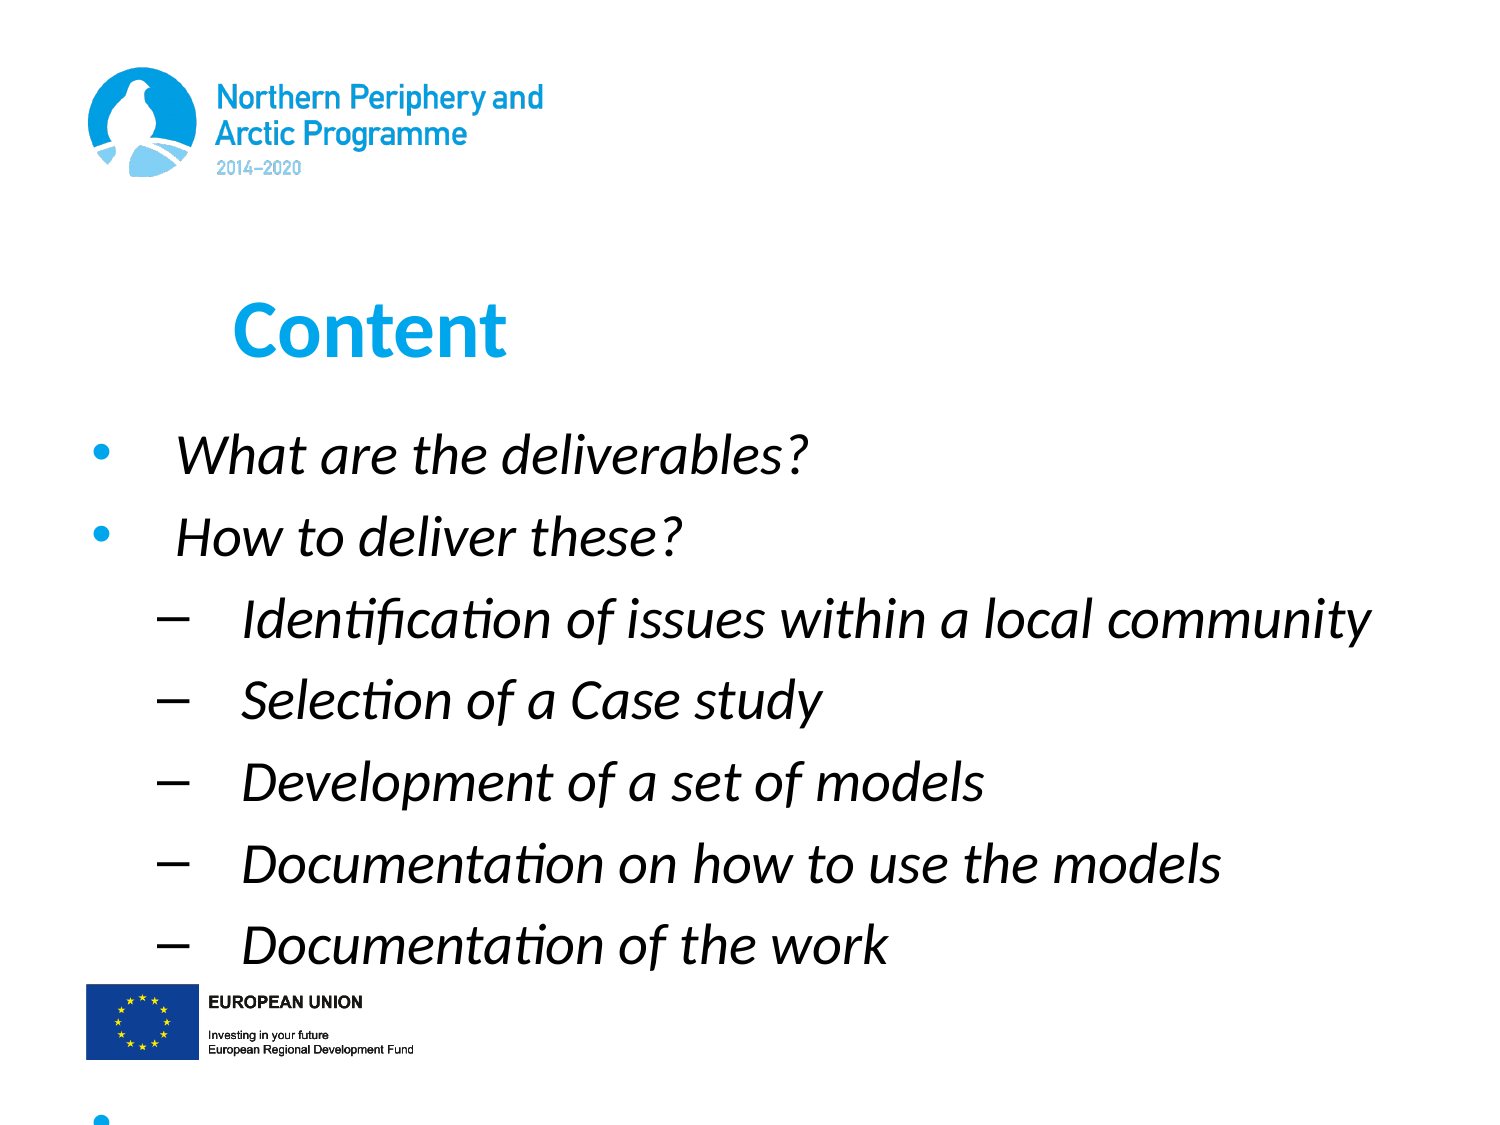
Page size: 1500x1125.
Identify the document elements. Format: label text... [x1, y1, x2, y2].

picture [76, 1000, 413, 1067]
title Content [218, 263, 1282, 386]
picture [88, 67, 133, 111]
list What are the deliverables? How to deliver these? Identification of issues within a local community Selection of a Case study Development of a set of models Documentation on how to use the models Documentation of the work [76, 408, 1500, 1000]
picture [88, 67, 561, 177]
